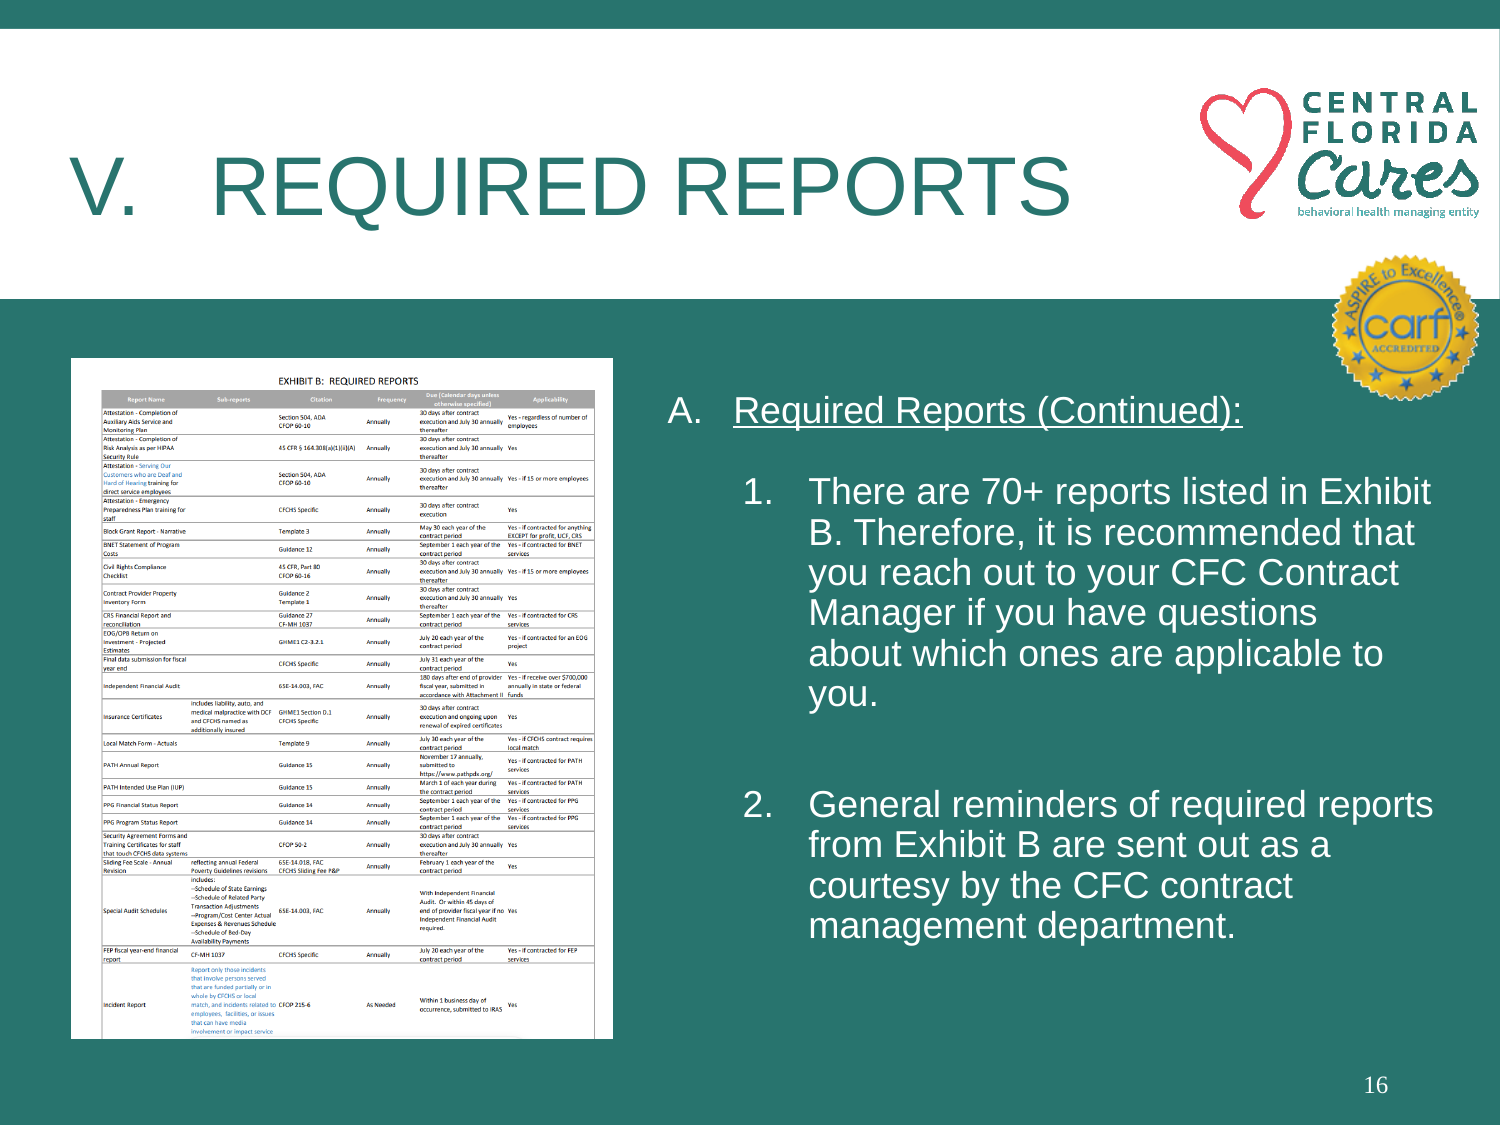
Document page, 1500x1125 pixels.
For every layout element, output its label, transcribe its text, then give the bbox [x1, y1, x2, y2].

picture [70, 358, 613, 1039]
picture [1330, 88, 1479, 219]
slide_number 16 [1355, 1053, 1473, 1114]
picture [1332, 254, 1479, 401]
list Required Reports (Continued): There are 70+ reports listed in Exhibit B. Therefore, it is recommended that you reach out to your CFC Contract Manager if you have questions about which ones are applicable to you. General reminders of required reports from Exhibit B are sent out as a courtesy by the CFC contract management department. [652, 383, 1450, 1014]
title Required reports [54, 60, 1330, 309]
